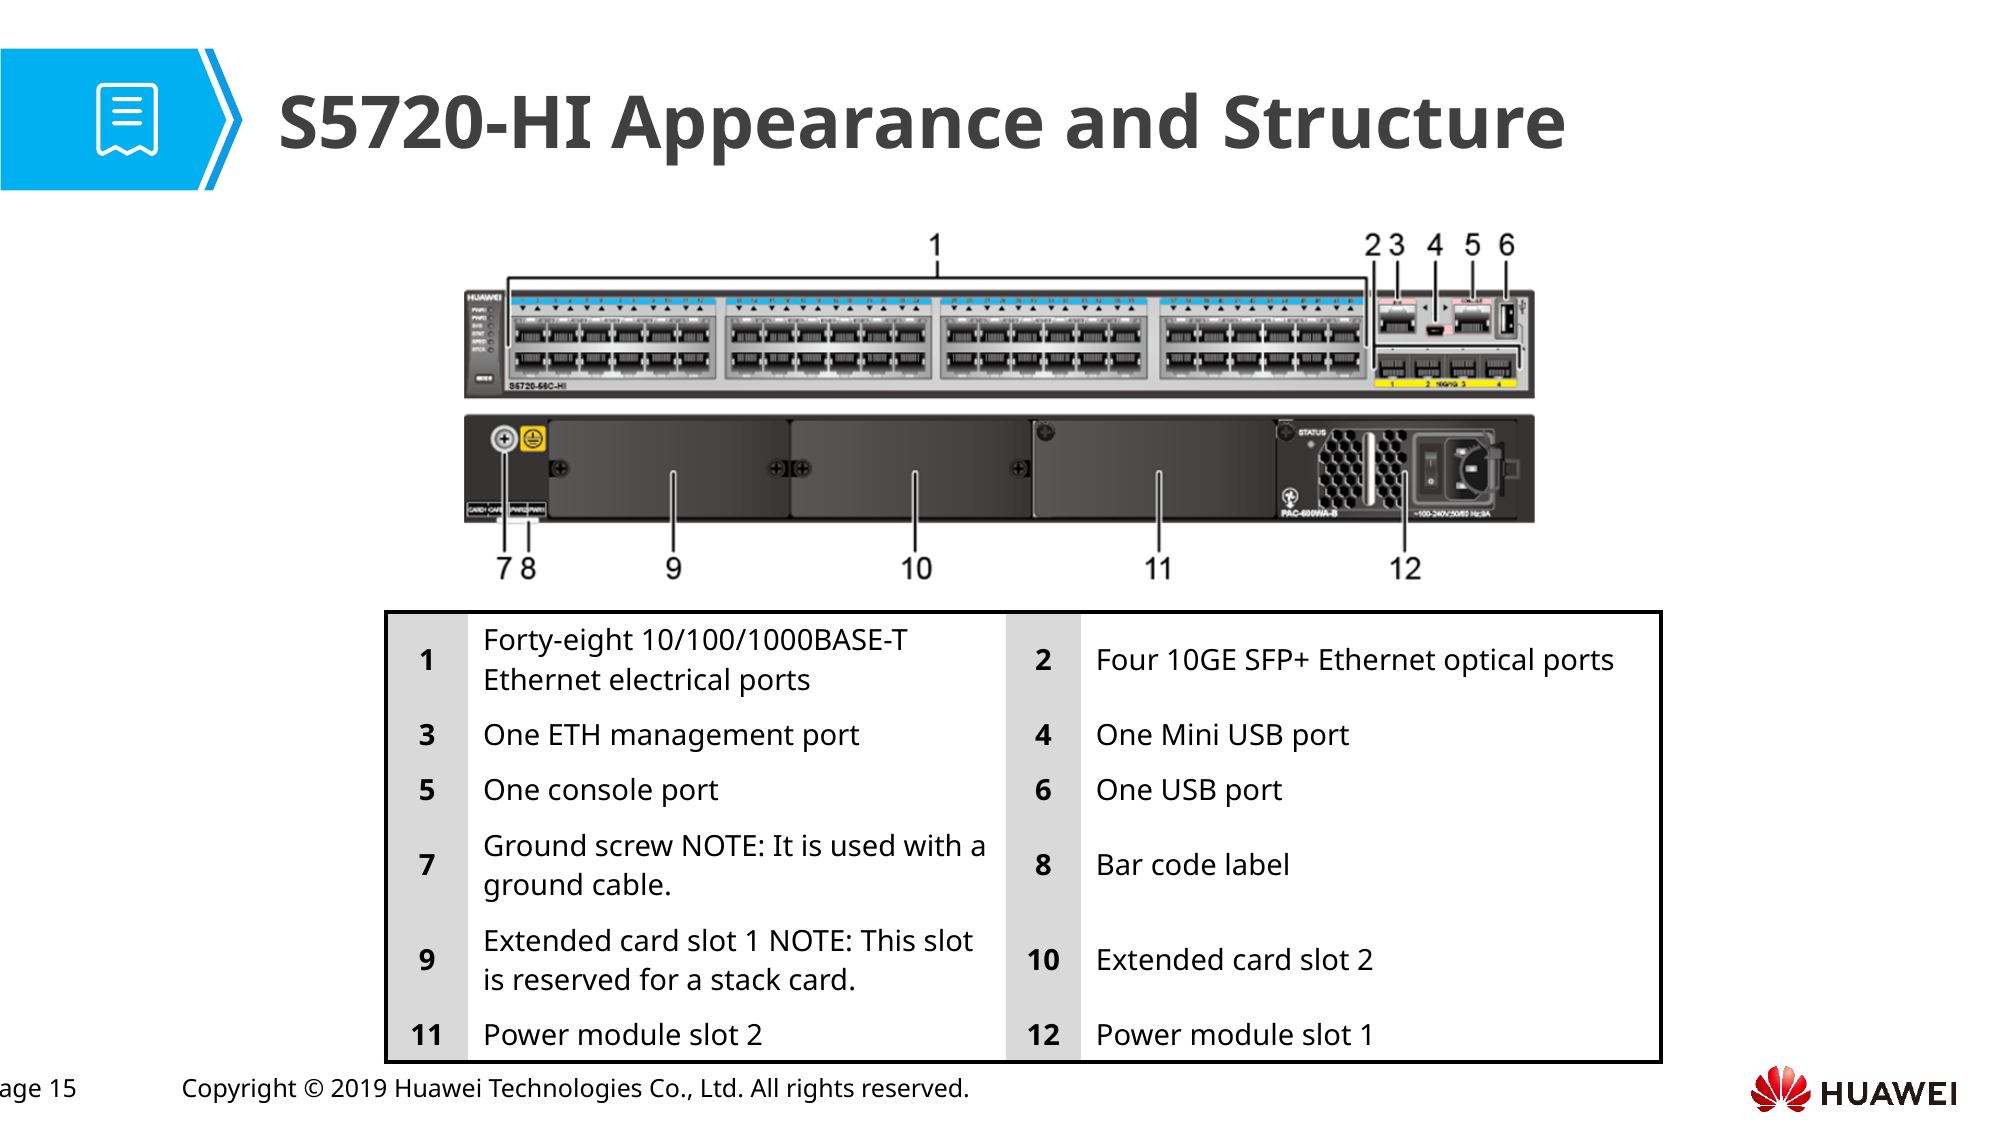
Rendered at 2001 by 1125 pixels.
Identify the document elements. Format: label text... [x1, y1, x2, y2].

table_cell Extended card slot 2 [1081, 912, 1659, 1007]
table_cell Power module slot 2 [468, 1007, 1006, 1060]
picture [462, 225, 1538, 581]
table_cell Power module slot 1 [1081, 1007, 1659, 1060]
table_cell One ETH management port [468, 707, 1006, 762]
table_cell 9 [388, 912, 468, 1007]
table_cell One Mini USB port [1081, 707, 1659, 762]
table_cell One console port [468, 762, 1006, 817]
table_cell 3 [388, 707, 468, 762]
table_cell 4 [1006, 707, 1081, 762]
table_header Four 10GE SFP+ Ethernet optical ports [1081, 614, 1659, 707]
table_cell 11 [388, 1007, 468, 1060]
table_cell 8 [1006, 817, 1081, 912]
picture [1751, 1066, 1956, 1112]
table_header 2 [1006, 614, 1081, 707]
table_cell 6 [1006, 762, 1081, 817]
table_header 1 [388, 614, 468, 707]
table_cell 10 [1006, 912, 1081, 1007]
list S5720-HI Appearance and Structure [261, 67, 1875, 173]
table_cell Extended card slot 1 NOTE: This slot is reserved for a stack card. [468, 912, 1006, 1007]
table_cell 7 [388, 817, 468, 912]
table_cell Ground screw NOTE: It is used with a ground cable. [468, 817, 1006, 912]
table_cell One USB port [1081, 762, 1659, 817]
table_cell 12 [1006, 1007, 1081, 1060]
table_cell Bar code label [1081, 817, 1659, 912]
table_header Forty-eight 10/100/1000BASE-T Ethernet electrical ports [468, 614, 1006, 707]
table_cell 5 [388, 762, 468, 817]
